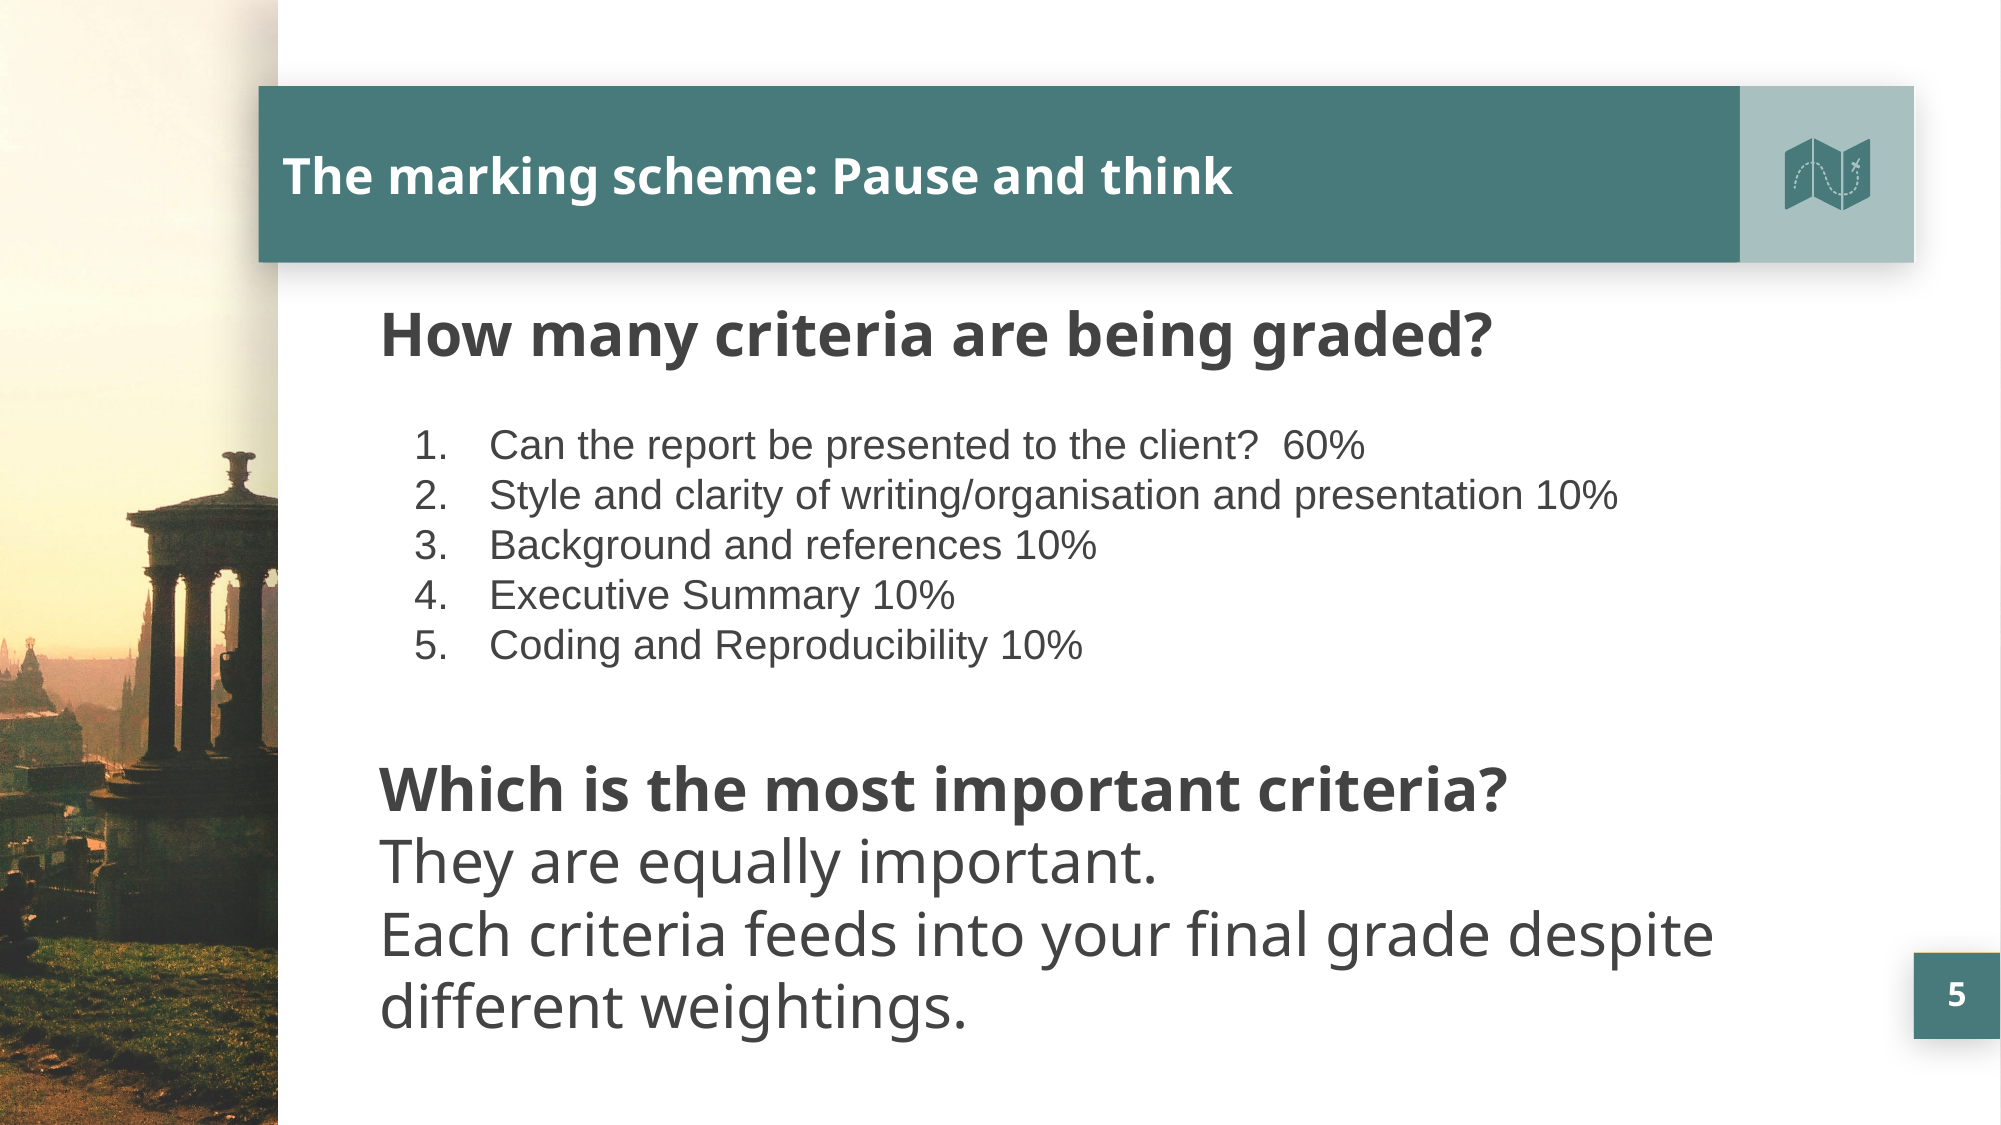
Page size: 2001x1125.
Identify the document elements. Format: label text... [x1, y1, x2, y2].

text_box Can the report be presented to the client? 60% Style and clarity of writing/organisation and presentation 10% Background and references 10% Executive Summary 10% Coding and Reproducibility 10% [399, 410, 1824, 676]
title The marking scheme: Pause and think [262, 86, 1737, 263]
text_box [1784, 137, 1871, 211]
list How many criteria are being graded? Which is the most important criteria? They are equally important. Each criteria feeds into your final grade despite different weightings. [344, 280, 1828, 1069]
slide_number 5 [1913, 952, 2000, 1039]
picture [0, 0, 278, 1125]
